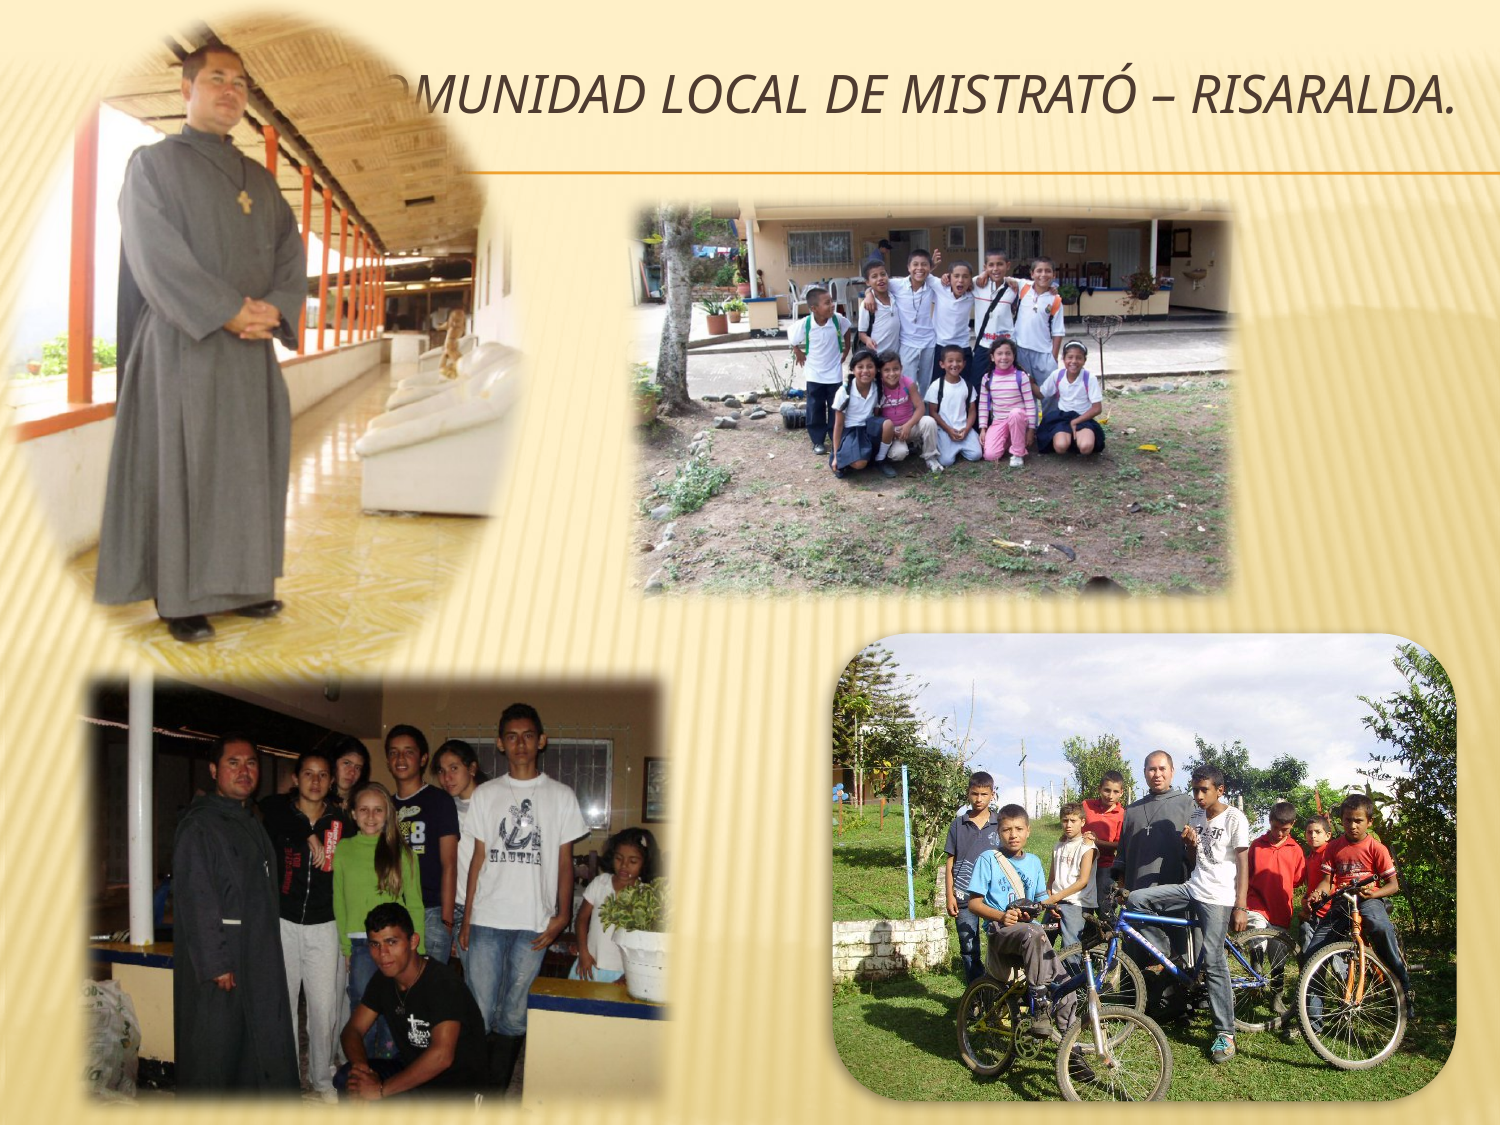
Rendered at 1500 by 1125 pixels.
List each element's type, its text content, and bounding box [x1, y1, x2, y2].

picture [832, 633, 1457, 1102]
picture [0, 0, 680, 1118]
title Comunidad Local de mistrató – risaralda. [546, 23, 1475, 161]
picture [619, 192, 1247, 611]
